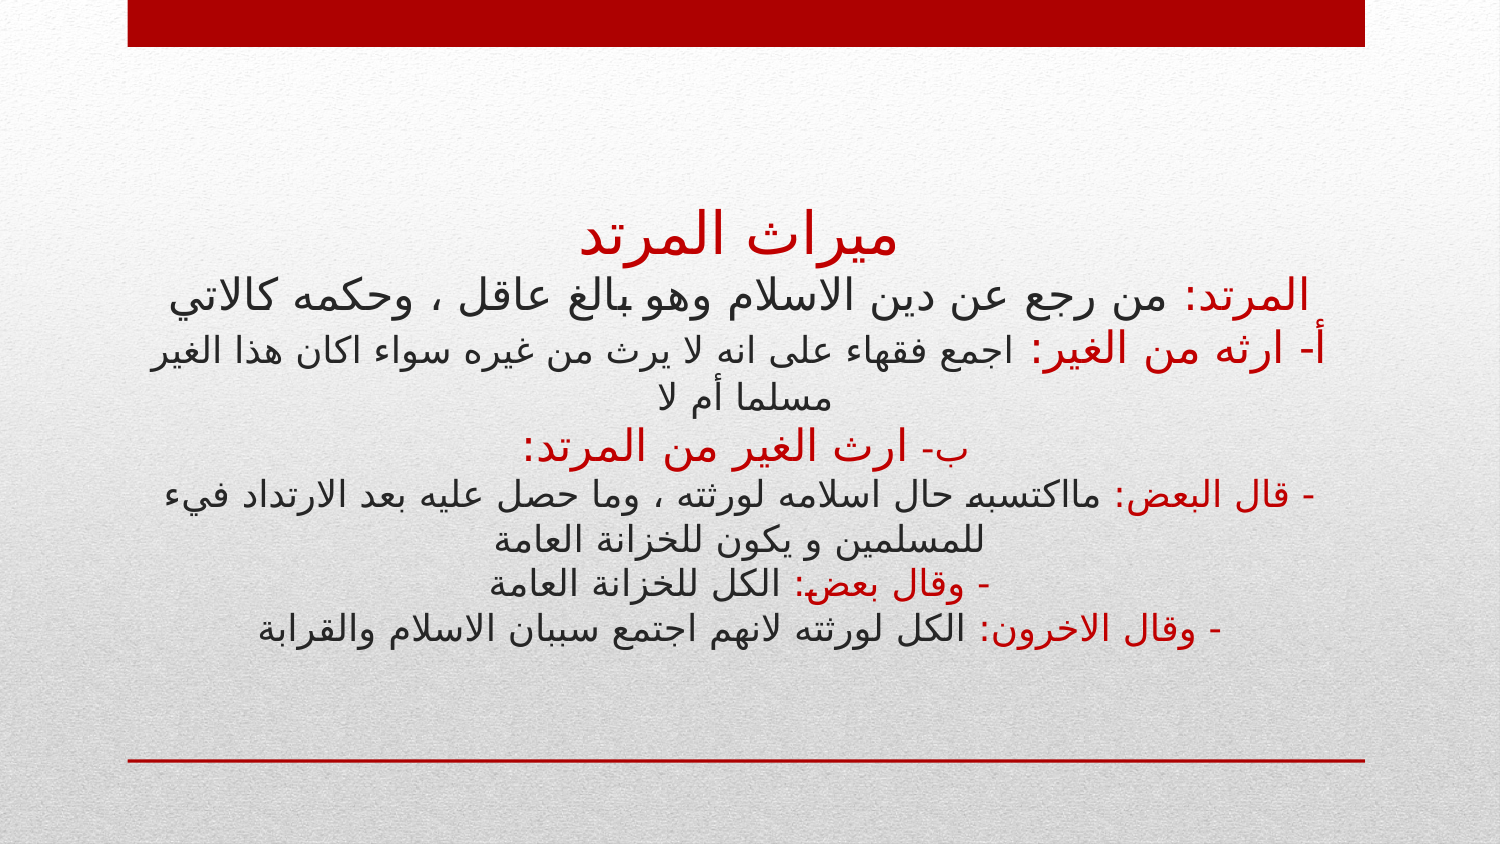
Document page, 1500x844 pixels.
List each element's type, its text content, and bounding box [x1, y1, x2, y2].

title ميراث المرتد المرتد: من رجع عن دين الاسلام وهو بالغ عاقل ، وحكمه كالاتي أ- ارثه من الغير: اجمع فقهاء على انه لا يرث من غيره سواء اكان هذا الغير مسلما أم لا ب- ارث الغير من المرتد: - قال البعض: مااكتسبه حال اسلامه لورثته ، وما حصل عليه بعد الارتداد فيء للمسلمين و يكون للخزانة العامة - وقال بعض: الكل للخزانة العامة - وقال الاخرون: الكل لورثته لانهم اجتمع سببان الاسلام والقرابة [112, 178, 1367, 665]
